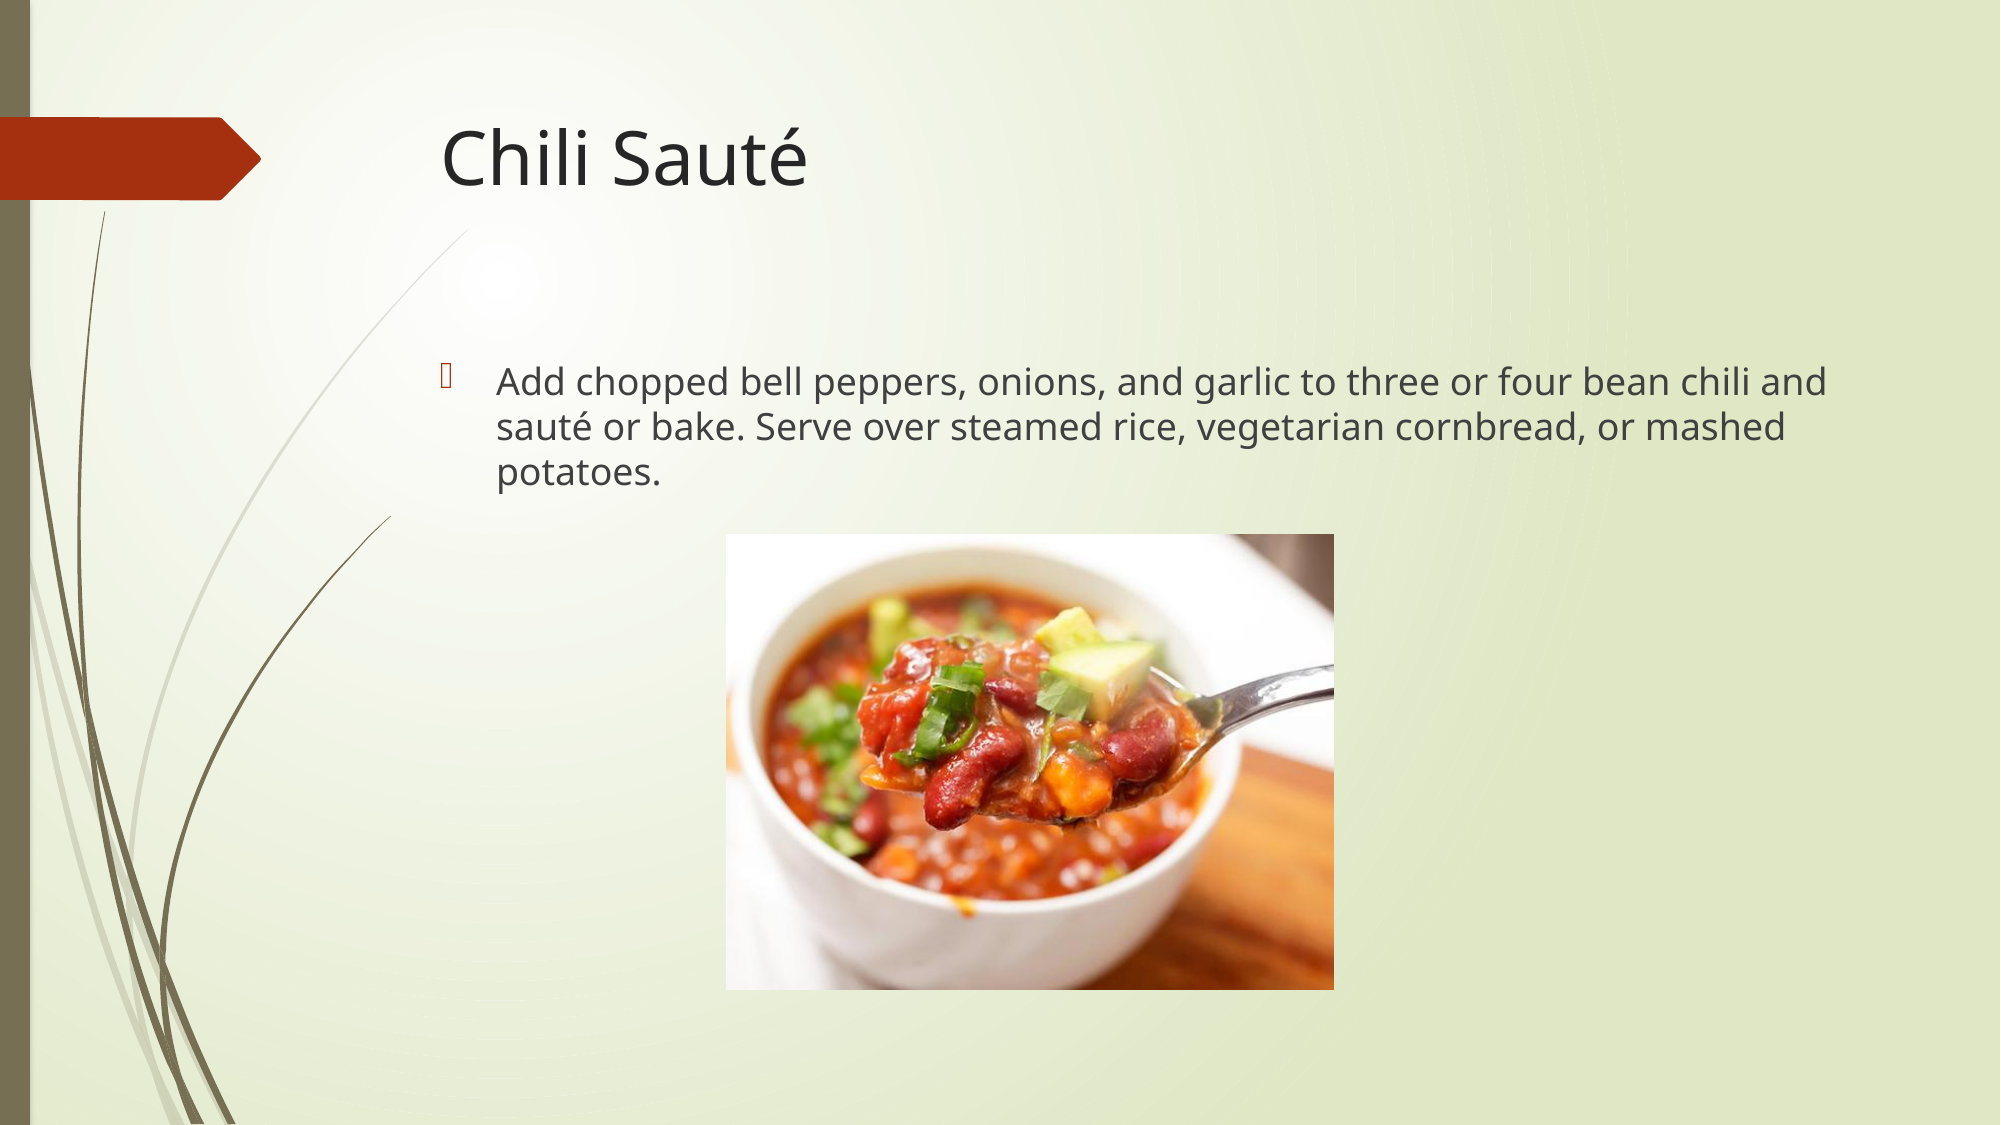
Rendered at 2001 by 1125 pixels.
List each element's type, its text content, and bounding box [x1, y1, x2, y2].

list Add chopped bell peppers, onions, and garlic to three or four bean chili and sauté or bake. Serve over steamed rice, vegetarian cornbread, or mashed potatoes. [424, 350, 1888, 970]
picture [725, 533, 1334, 990]
title Chili Sauté [425, 102, 1888, 313]
